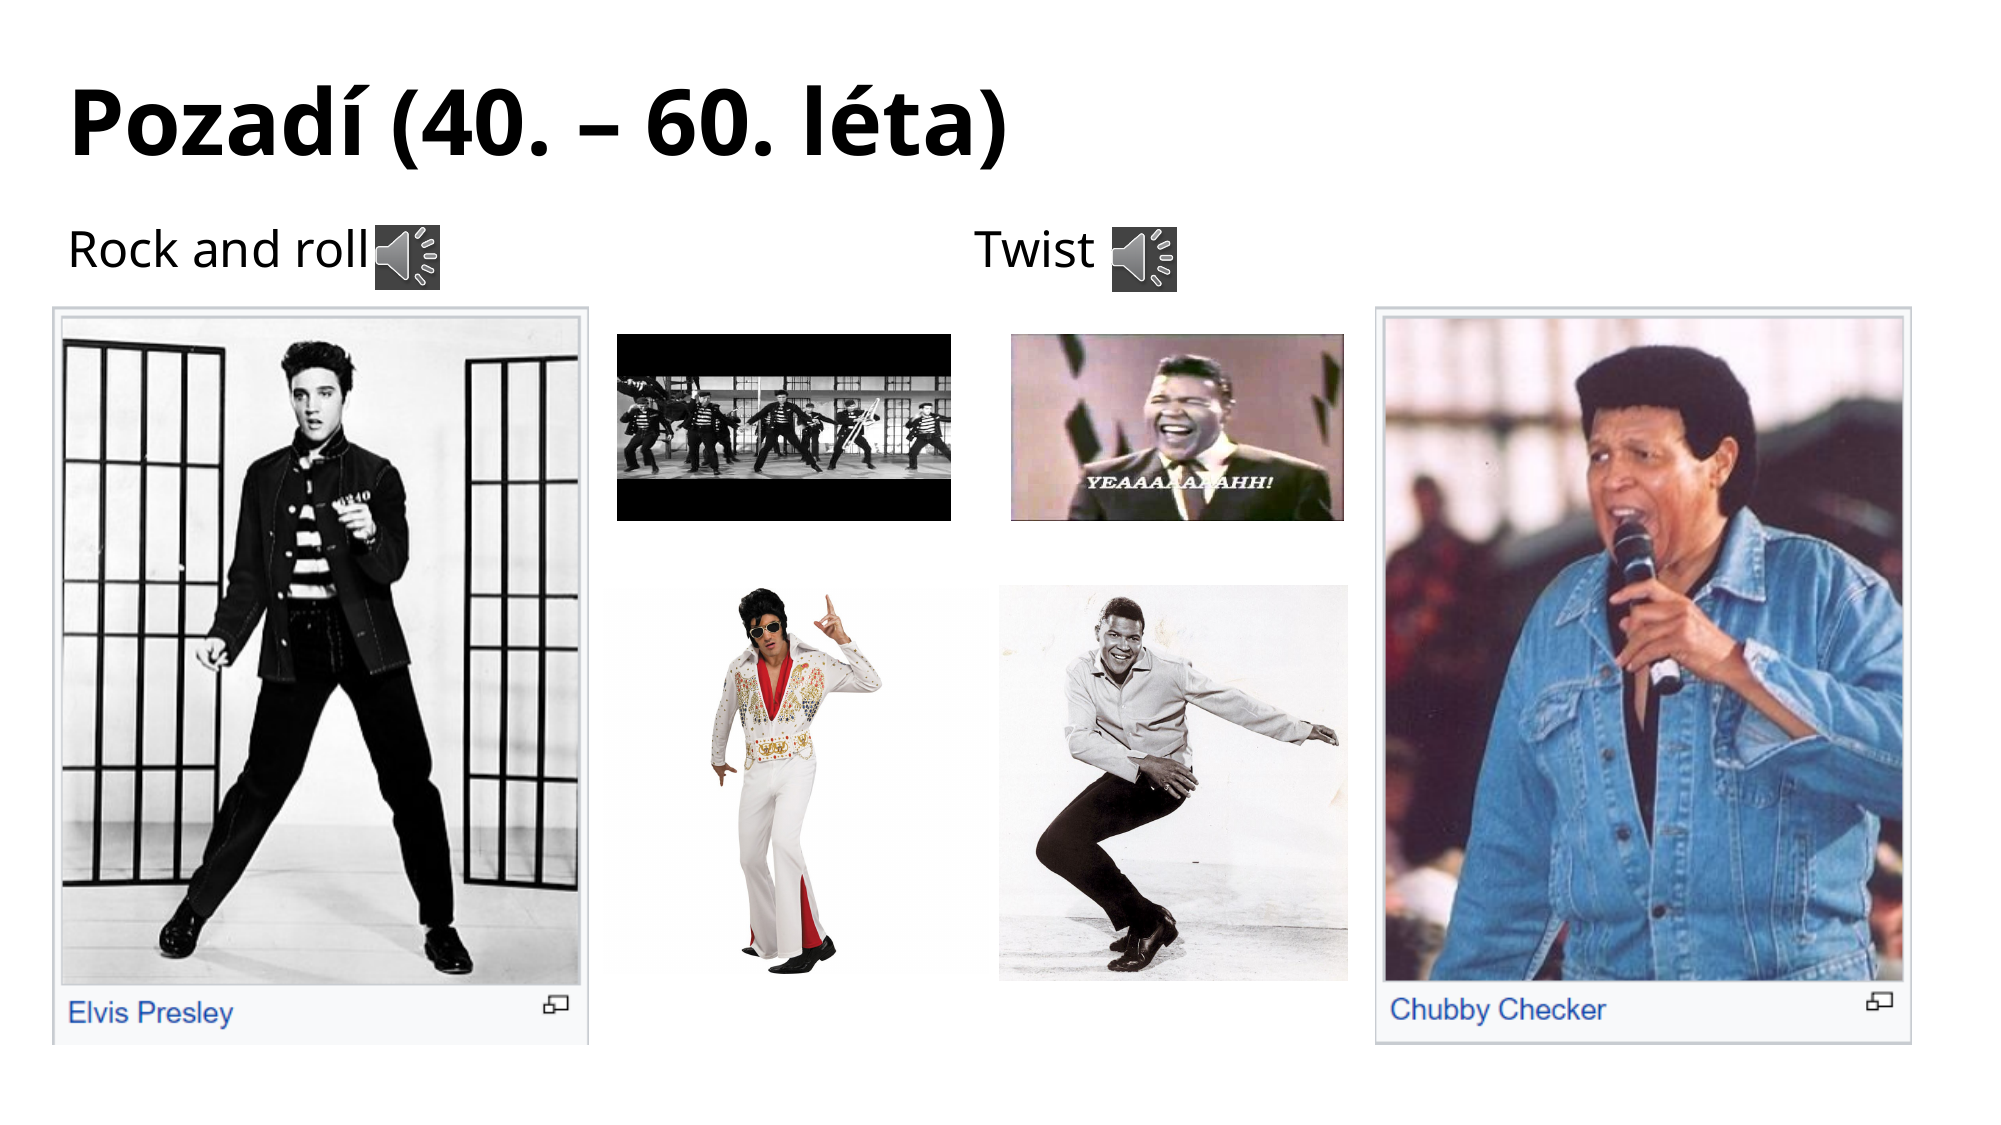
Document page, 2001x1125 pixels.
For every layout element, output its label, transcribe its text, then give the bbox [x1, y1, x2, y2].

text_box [1010, 333, 1345, 522]
picture [1111, 226, 1178, 293]
picture [1375, 305, 1912, 1045]
text_box Twist [959, 209, 1738, 1095]
picture [603, 588, 989, 974]
picture [52, 305, 589, 1045]
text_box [616, 333, 951, 522]
text_box Rock and roll [52, 209, 831, 1095]
picture [999, 585, 1348, 981]
text_box Pozadí (40. – 60. léta) [52, 16, 1778, 235]
picture [374, 224, 442, 292]
